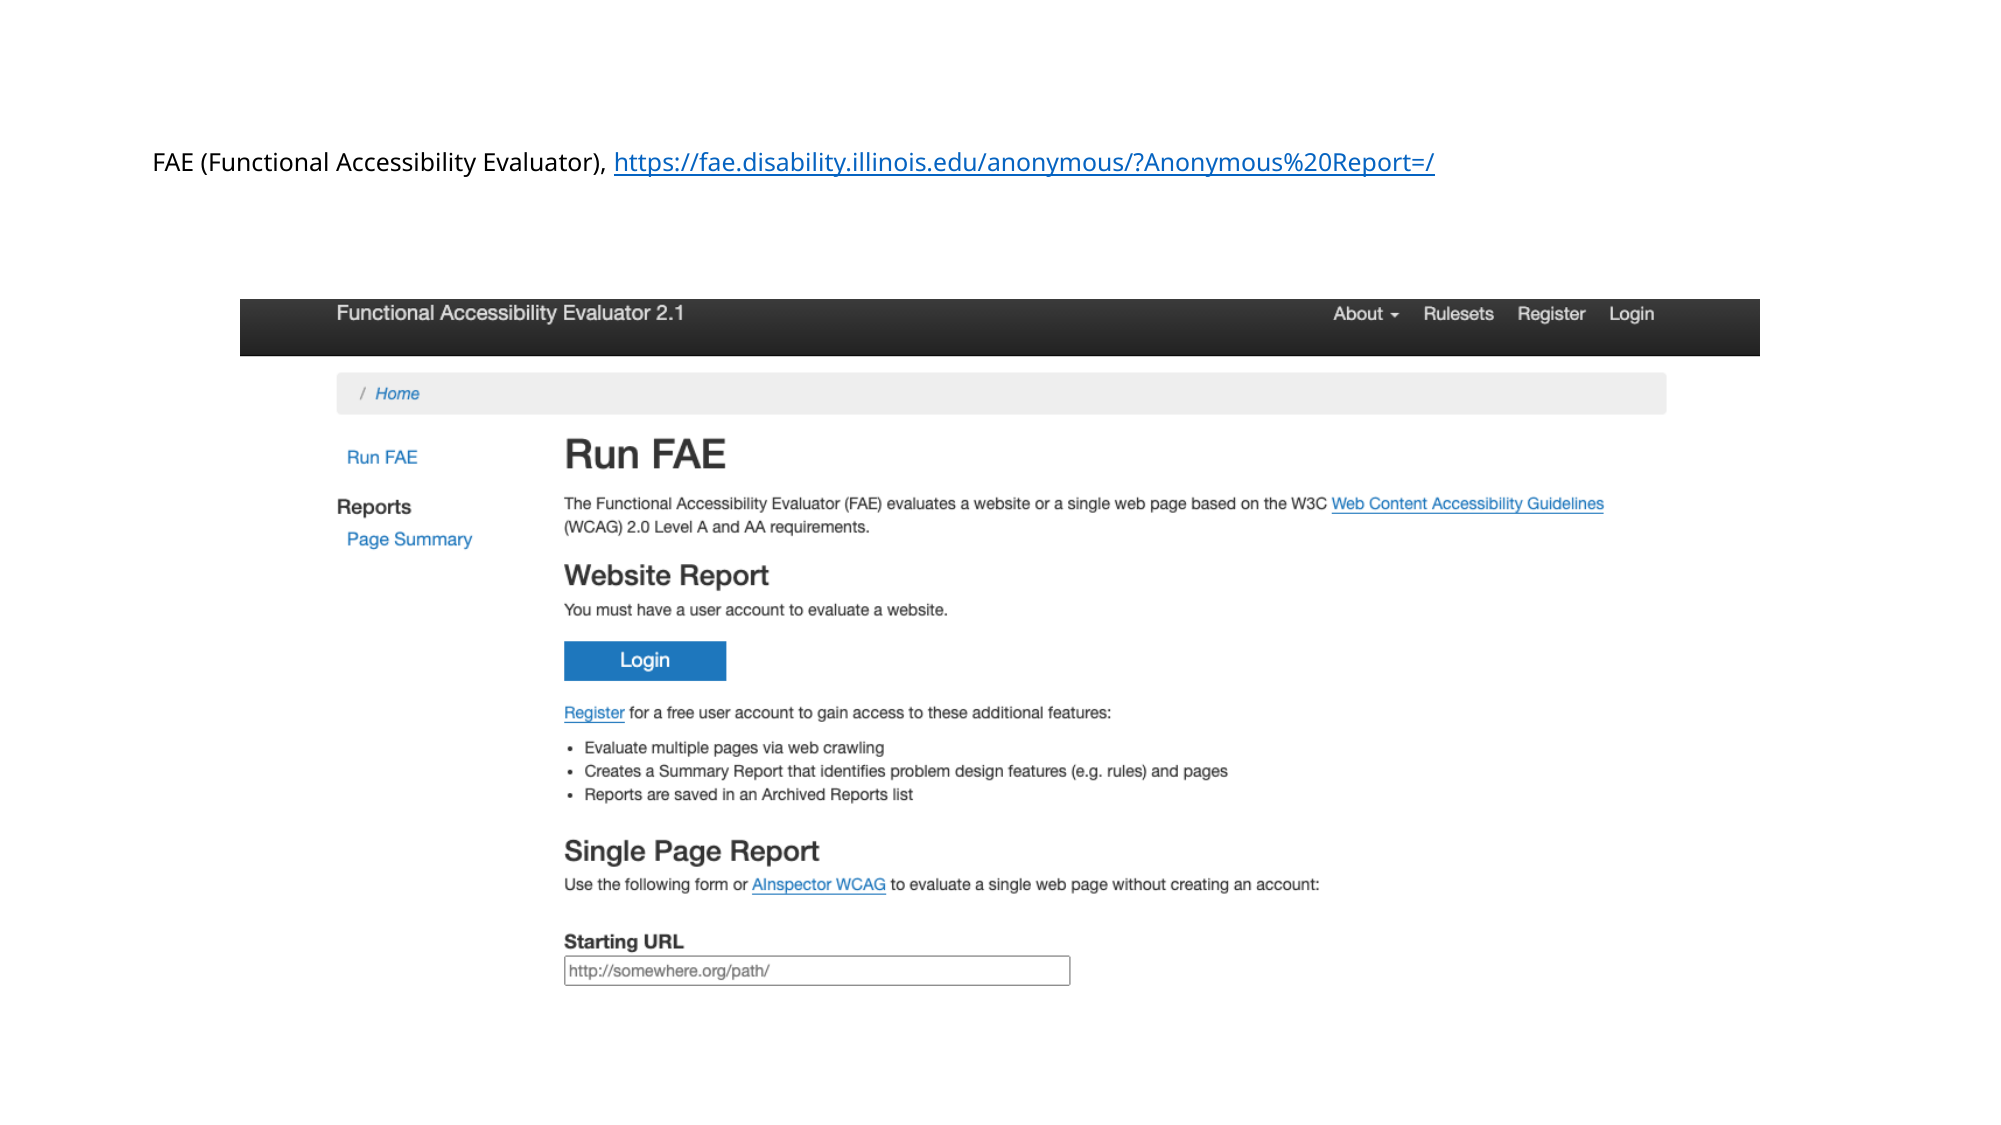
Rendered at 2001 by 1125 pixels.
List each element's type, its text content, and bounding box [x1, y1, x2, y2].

title FAE (Functional Accessibility Evaluator), https://fae.disability.illinois.edu/anonymous/?Anonymous%20Report=/ [137, 59, 1863, 278]
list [240, 299, 1760, 1014]
